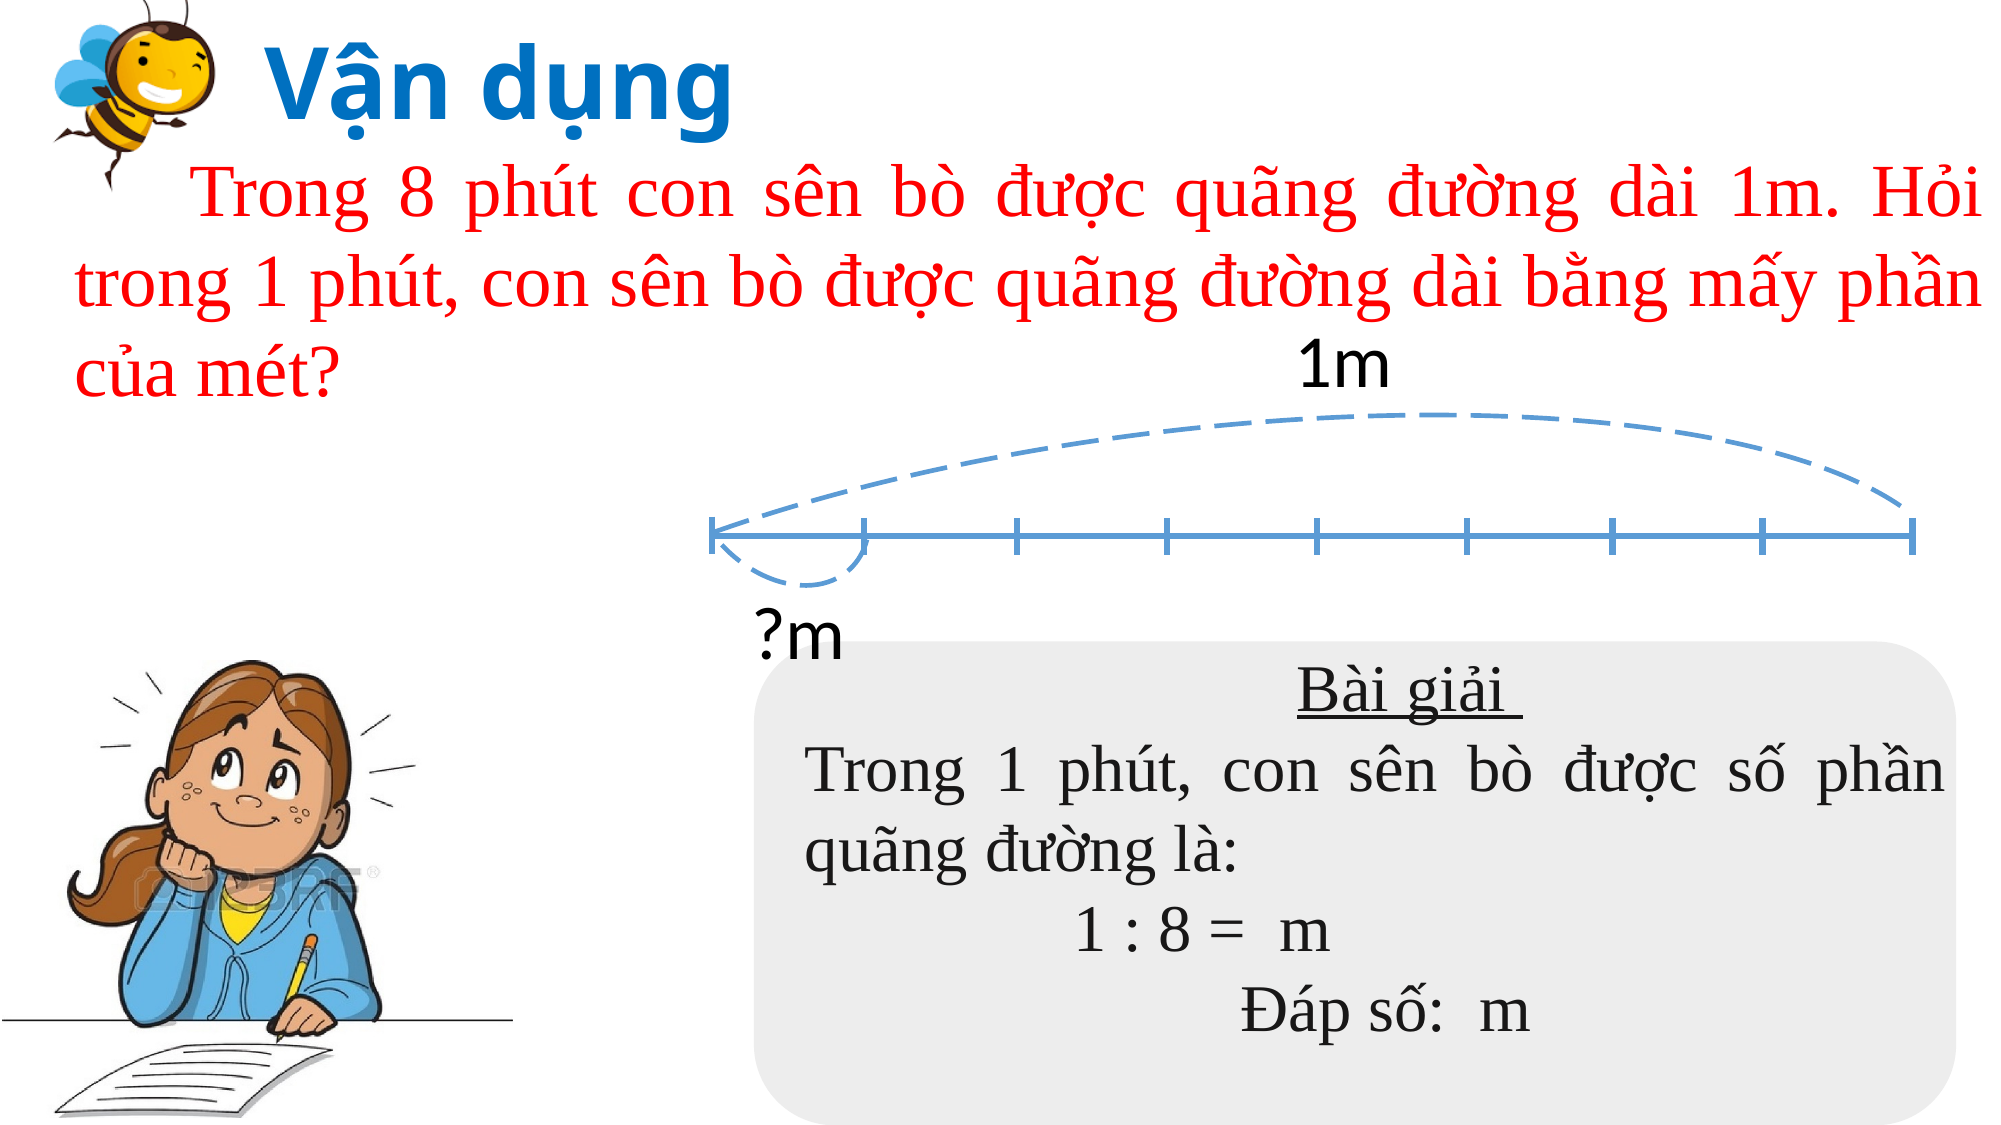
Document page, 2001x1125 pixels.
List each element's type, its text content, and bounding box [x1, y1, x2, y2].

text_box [392, 305, 1965, 936]
text_box Vận dụng [268, 11, 753, 134]
text_box Trong 8 phút con sên bò được quãng đường dài 1m. Hỏi trong 1 phút, con sên bò được quãng đường dài bằng mấy phần của mét? [59, 134, 2000, 419]
text_box [752, 936, 1958, 1125]
picture [1, 660, 513, 1119]
picture [0, 0, 268, 220]
